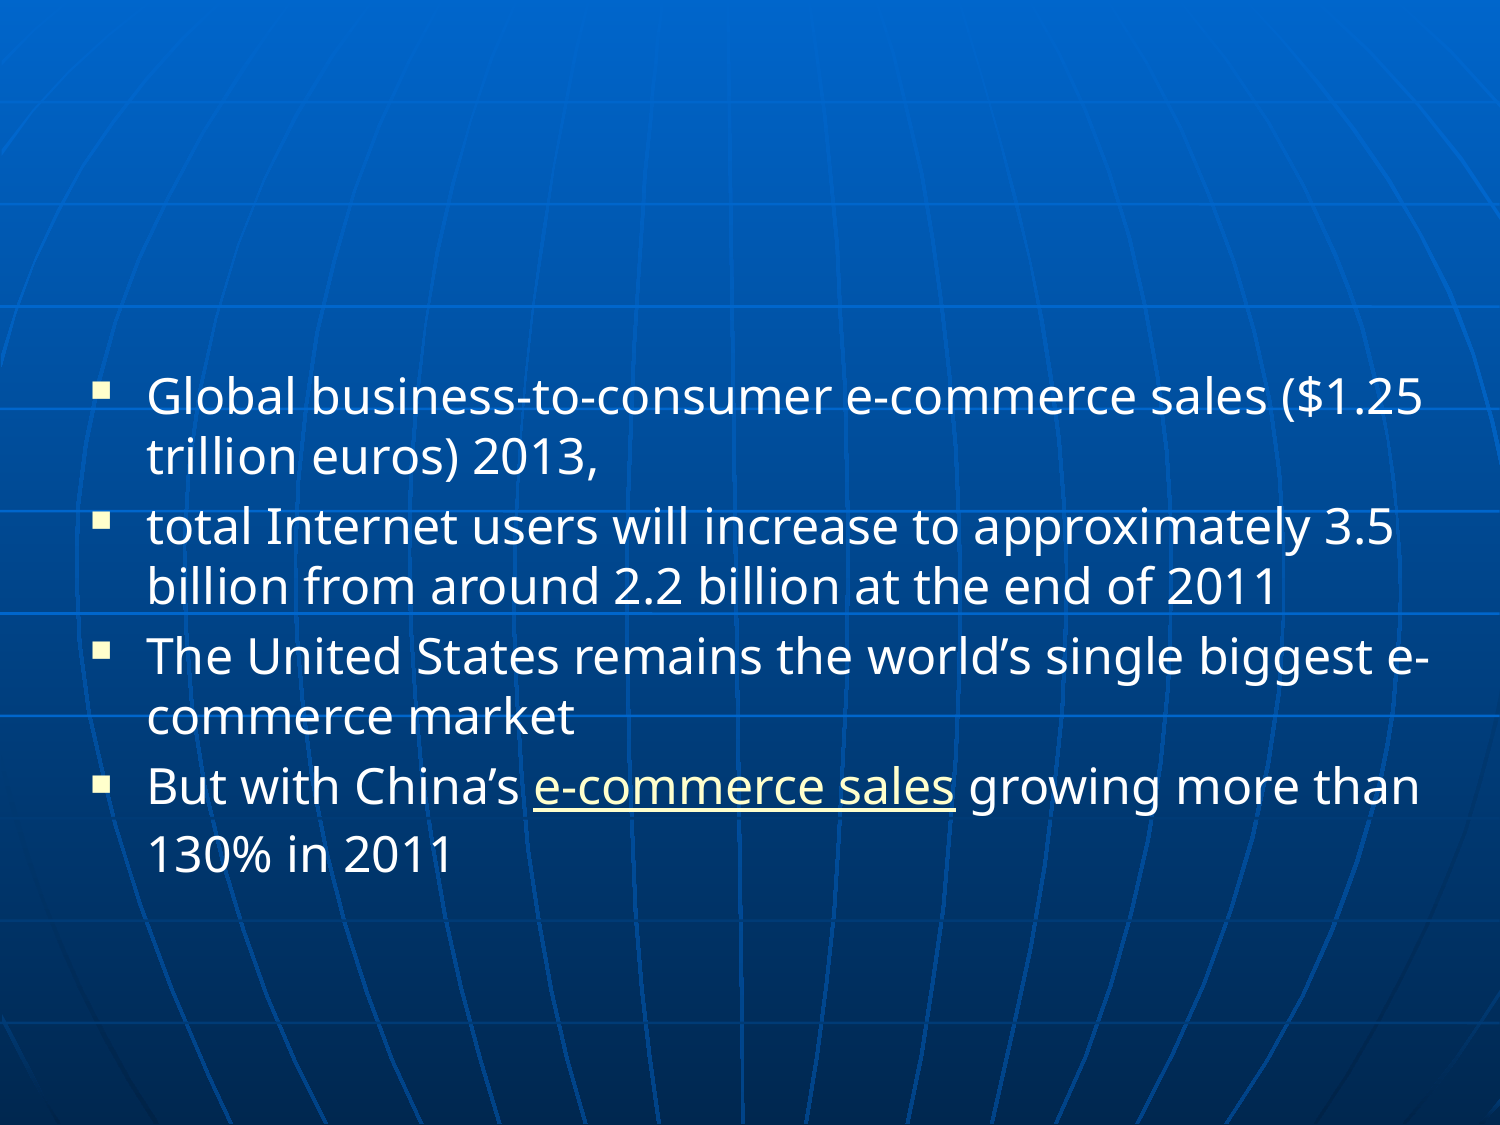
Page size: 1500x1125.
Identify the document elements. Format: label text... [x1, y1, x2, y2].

list Global business-to-consumer e-commerce sales ($1.25 trillion euros) 2013, total Internet users will increase to approximately 3.5 billion from around 2.2 billion at the end of 2011 The United States remains the world’s single biggest e-commerce market But with China’s e-commerce sales growing more than 130% in 2011 [74, 356, 1471, 1059]
